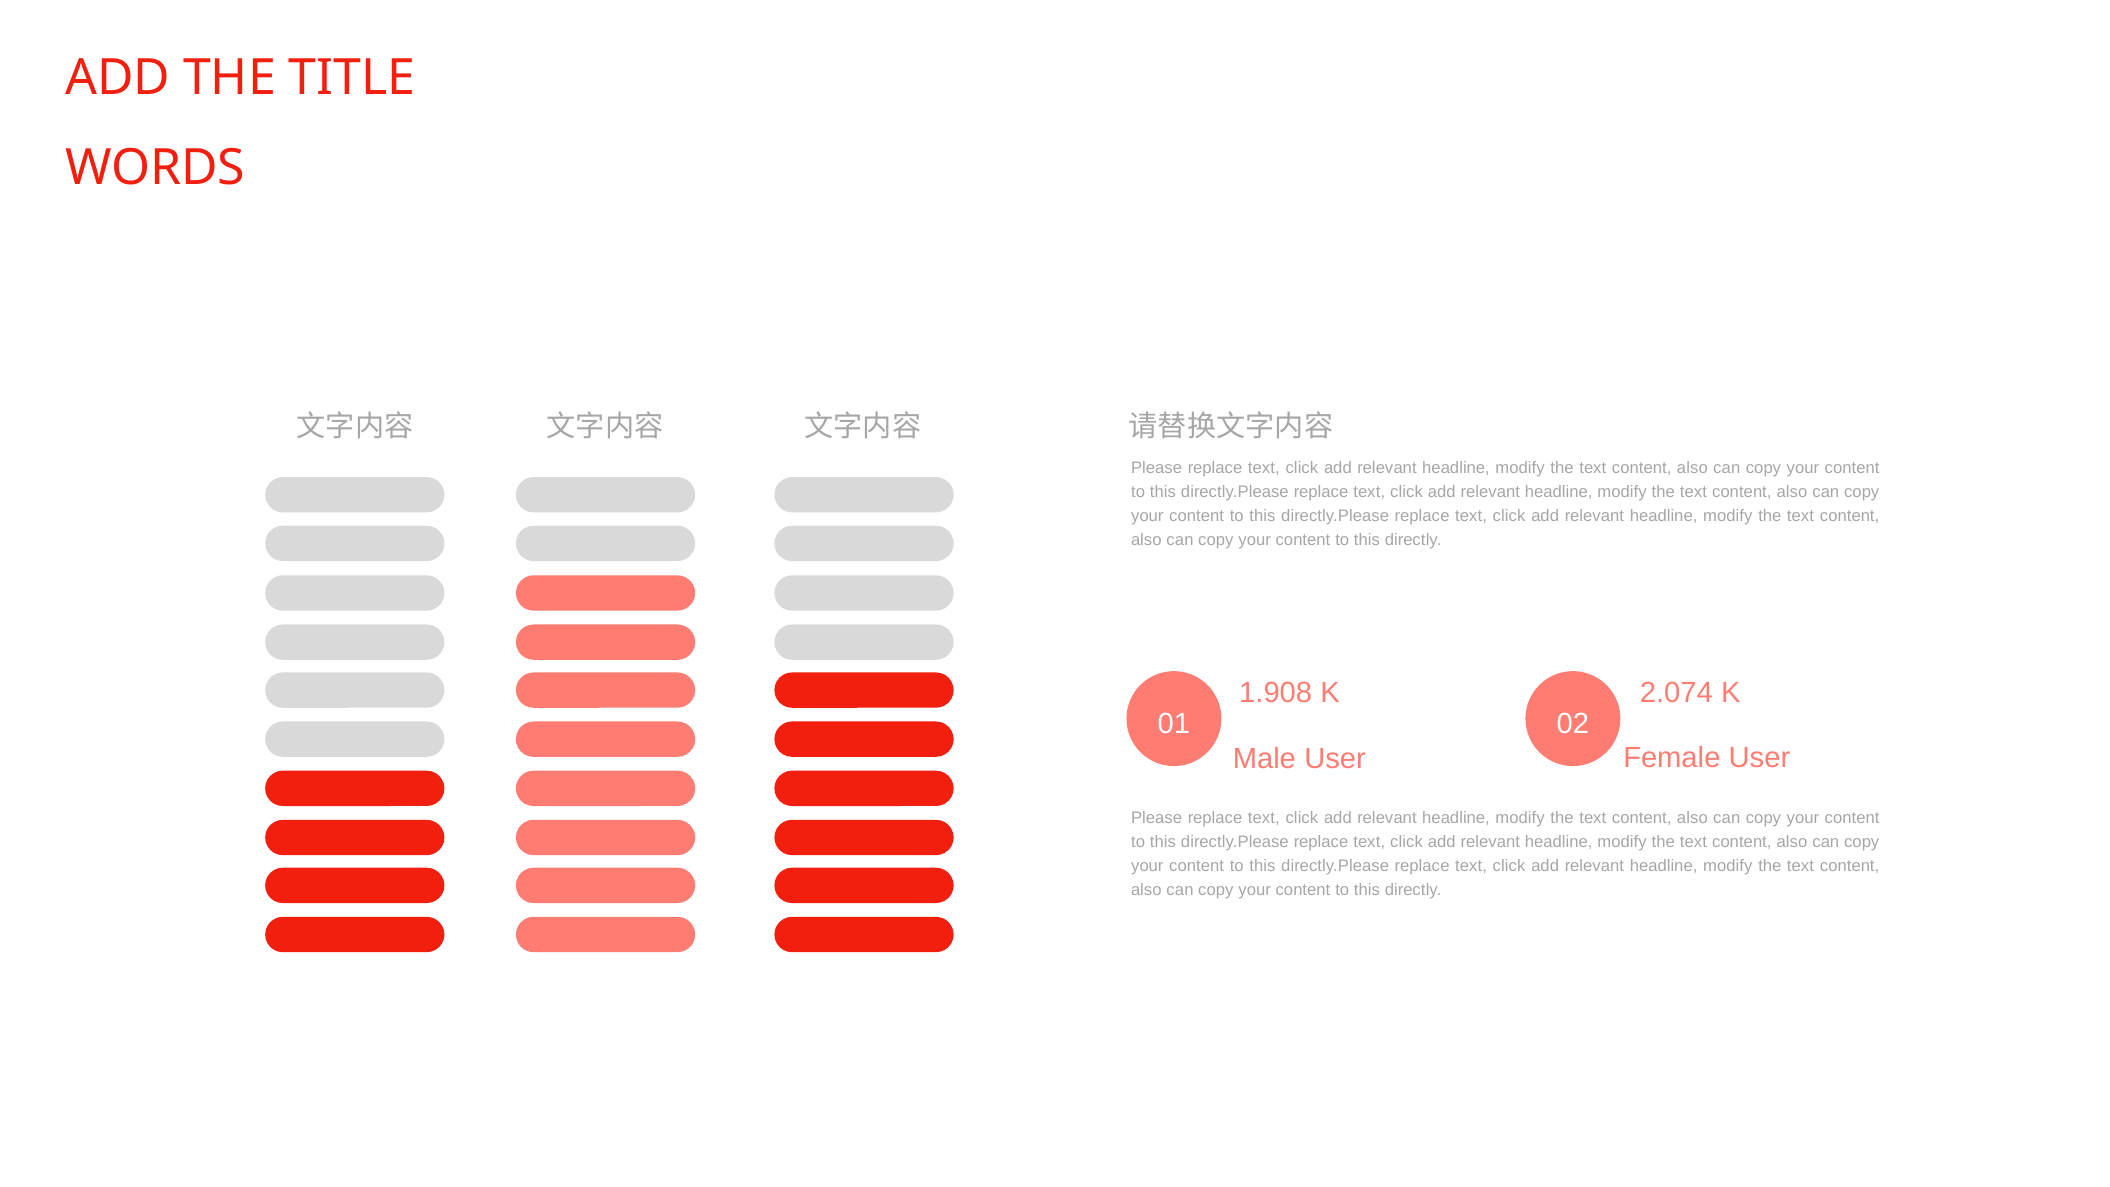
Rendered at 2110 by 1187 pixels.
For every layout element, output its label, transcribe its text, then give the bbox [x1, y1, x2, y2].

text_box [773, 819, 955, 856]
text_box [773, 574, 955, 612]
text_box [773, 476, 955, 513]
text_box [264, 720, 445, 758]
text_box 1.908 K [1239, 666, 1341, 709]
text_box 01 [1125, 670, 1223, 768]
text_box [515, 916, 696, 953]
text_box [264, 525, 445, 562]
text_box [515, 720, 696, 758]
text_box [515, 525, 696, 562]
text_box Female User [1623, 730, 1791, 773]
text_box [773, 720, 955, 758]
text_box [773, 623, 955, 661]
text_box [773, 525, 955, 562]
text_box [515, 574, 696, 612]
text_box [264, 623, 445, 661]
text_box [773, 916, 955, 953]
text_box [515, 770, 696, 807]
text_box [264, 476, 445, 513]
text_box [515, 867, 696, 904]
text_box [264, 916, 445, 953]
text_box Please replace text, click add relevant headline, modify the text content, also can copy your content to this directly.Please replace text, click add relevant headline, modify the text content, also can copy your content to this directly.Please replace text, click add relevant headline, modify the text content, also can copy your content to this directly. [1130, 803, 1881, 899]
text_box 02 [1524, 670, 1622, 768]
text_box [515, 819, 696, 856]
text_box [773, 671, 955, 709]
text_box [264, 671, 445, 709]
text_box 文字内容 [524, 407, 687, 443]
text_box [264, 574, 445, 612]
text_box [515, 476, 696, 513]
text_box Male User [1232, 732, 1367, 775]
text_box ADD THE TITLE WORDS [50, 7, 583, 202]
text_box 文字内容 [274, 407, 437, 443]
text_box [773, 867, 955, 904]
text_box [264, 770, 445, 807]
text_box 2.074 K [1639, 666, 1741, 709]
text_box [264, 867, 445, 904]
text_box 请替换文字内容 [1128, 400, 1801, 443]
text_box [515, 623, 696, 661]
text_box [264, 819, 445, 856]
text_box 文字内容 [781, 407, 944, 443]
text_box Please replace text, click add relevant headline, modify the text content, also can copy your content to this directly.Please replace text, click add relevant headline, modify the text content, also can copy your content to this directly.Please replace text, click add relevant headline, modify the text content, also can copy your content to this directly. [1130, 453, 1881, 550]
text_box [515, 671, 696, 709]
text_box [773, 770, 955, 807]
